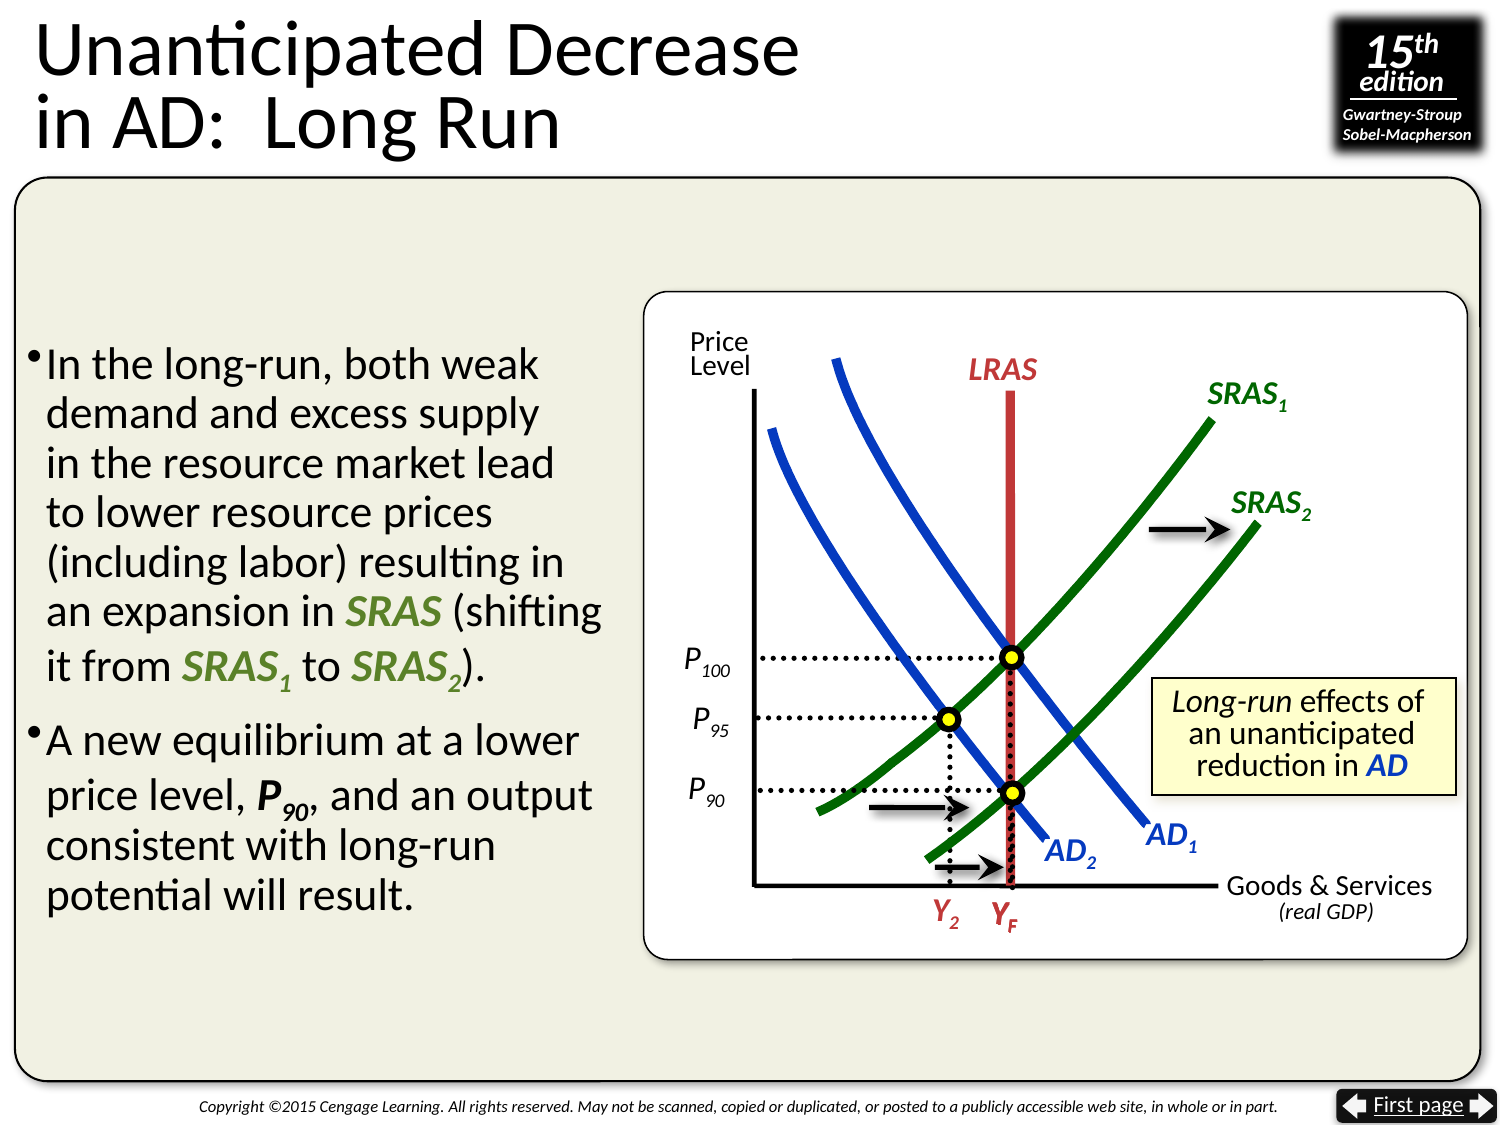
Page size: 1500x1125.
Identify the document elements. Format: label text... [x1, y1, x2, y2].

text_box P90 [687, 765, 725, 812]
text_box Y2 [932, 887, 960, 934]
text_box P95 [692, 695, 730, 742]
text_box Price Level [675, 324, 766, 389]
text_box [771, 428, 1114, 869]
text_box [1157, 419, 1213, 478]
text_box SRAS1 [1207, 370, 1288, 417]
text_box LRAS [968, 347, 1038, 388]
text_box In the long-run, both weak demand and excess supply in the resource market lead to lower resource prices (including labor) resulting in an expansion in SRAS (shifting it from SRAS1 to SRAS2). A new equilibrium at a lower price level, P90, and an output consistent with long-run potential will result. [11, 332, 644, 928]
title Unanticipated Decrease in AD: Long Run [19, 10, 1481, 177]
text_box [642, 290, 1469, 961]
text_box [835, 358, 881, 426]
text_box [868, 479, 1313, 861]
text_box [1318, 677, 1457, 796]
text_box Goods & Services (real GDP) [1219, 873, 1433, 924]
text_box YF [992, 892, 1018, 938]
text_box P100 [683, 636, 731, 682]
